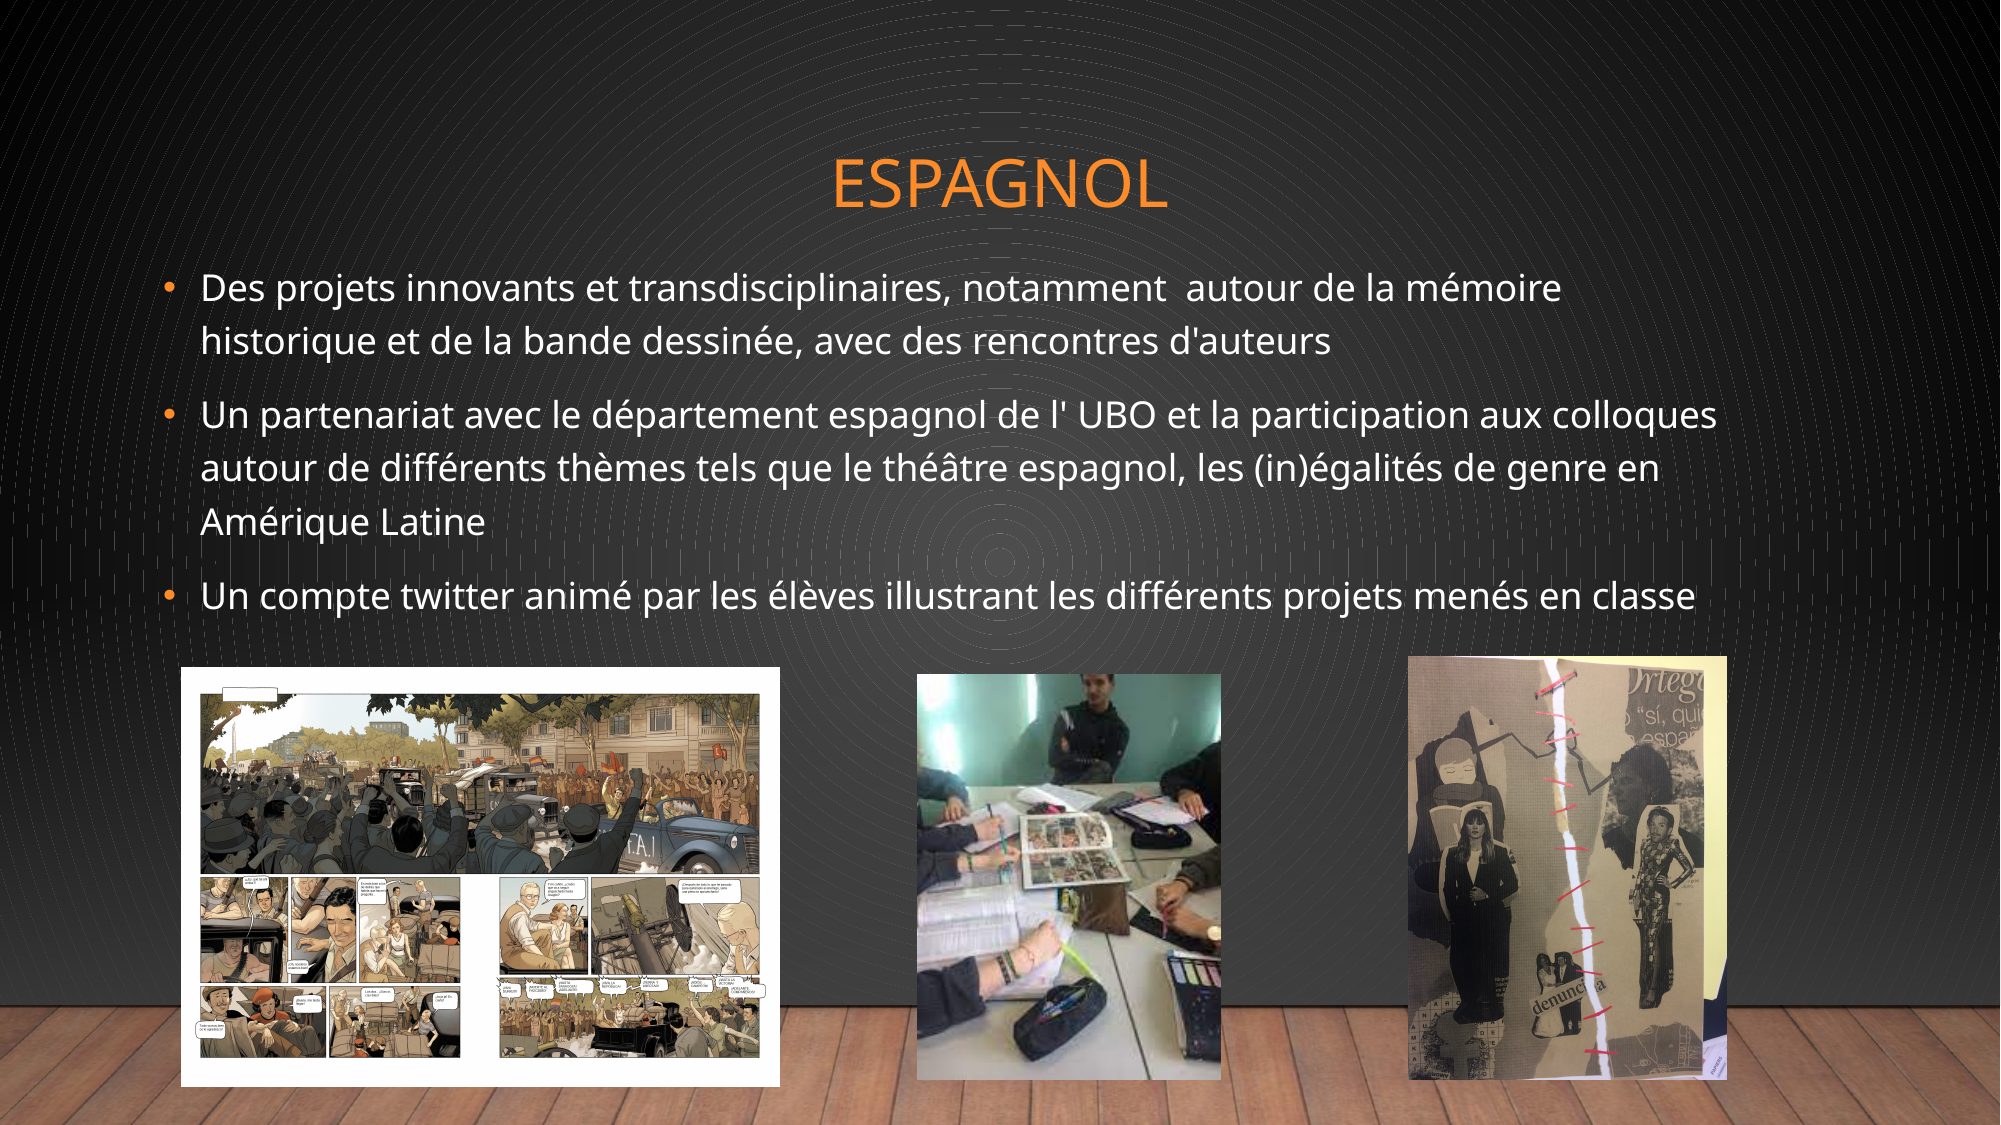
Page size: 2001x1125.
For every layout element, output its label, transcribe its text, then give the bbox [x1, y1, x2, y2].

list Des projets innovants et transdisciplinaires, notamment autour de la mémoire historique et de la bande dessinée, avec des rencontres d'auteurs Un partenariat avec le département espagnol de l' UBO et la participation aux colloques autour de différents thèmes tels que le théâtre espagnol, les (in)égalités de genre en Amérique Latine Un compte twitter animé par les élèves illustrant les différents projets menés en classe [148, 247, 1762, 628]
title Espagnol [238, 100, 1763, 273]
picture [0, 655, 2000, 1125]
